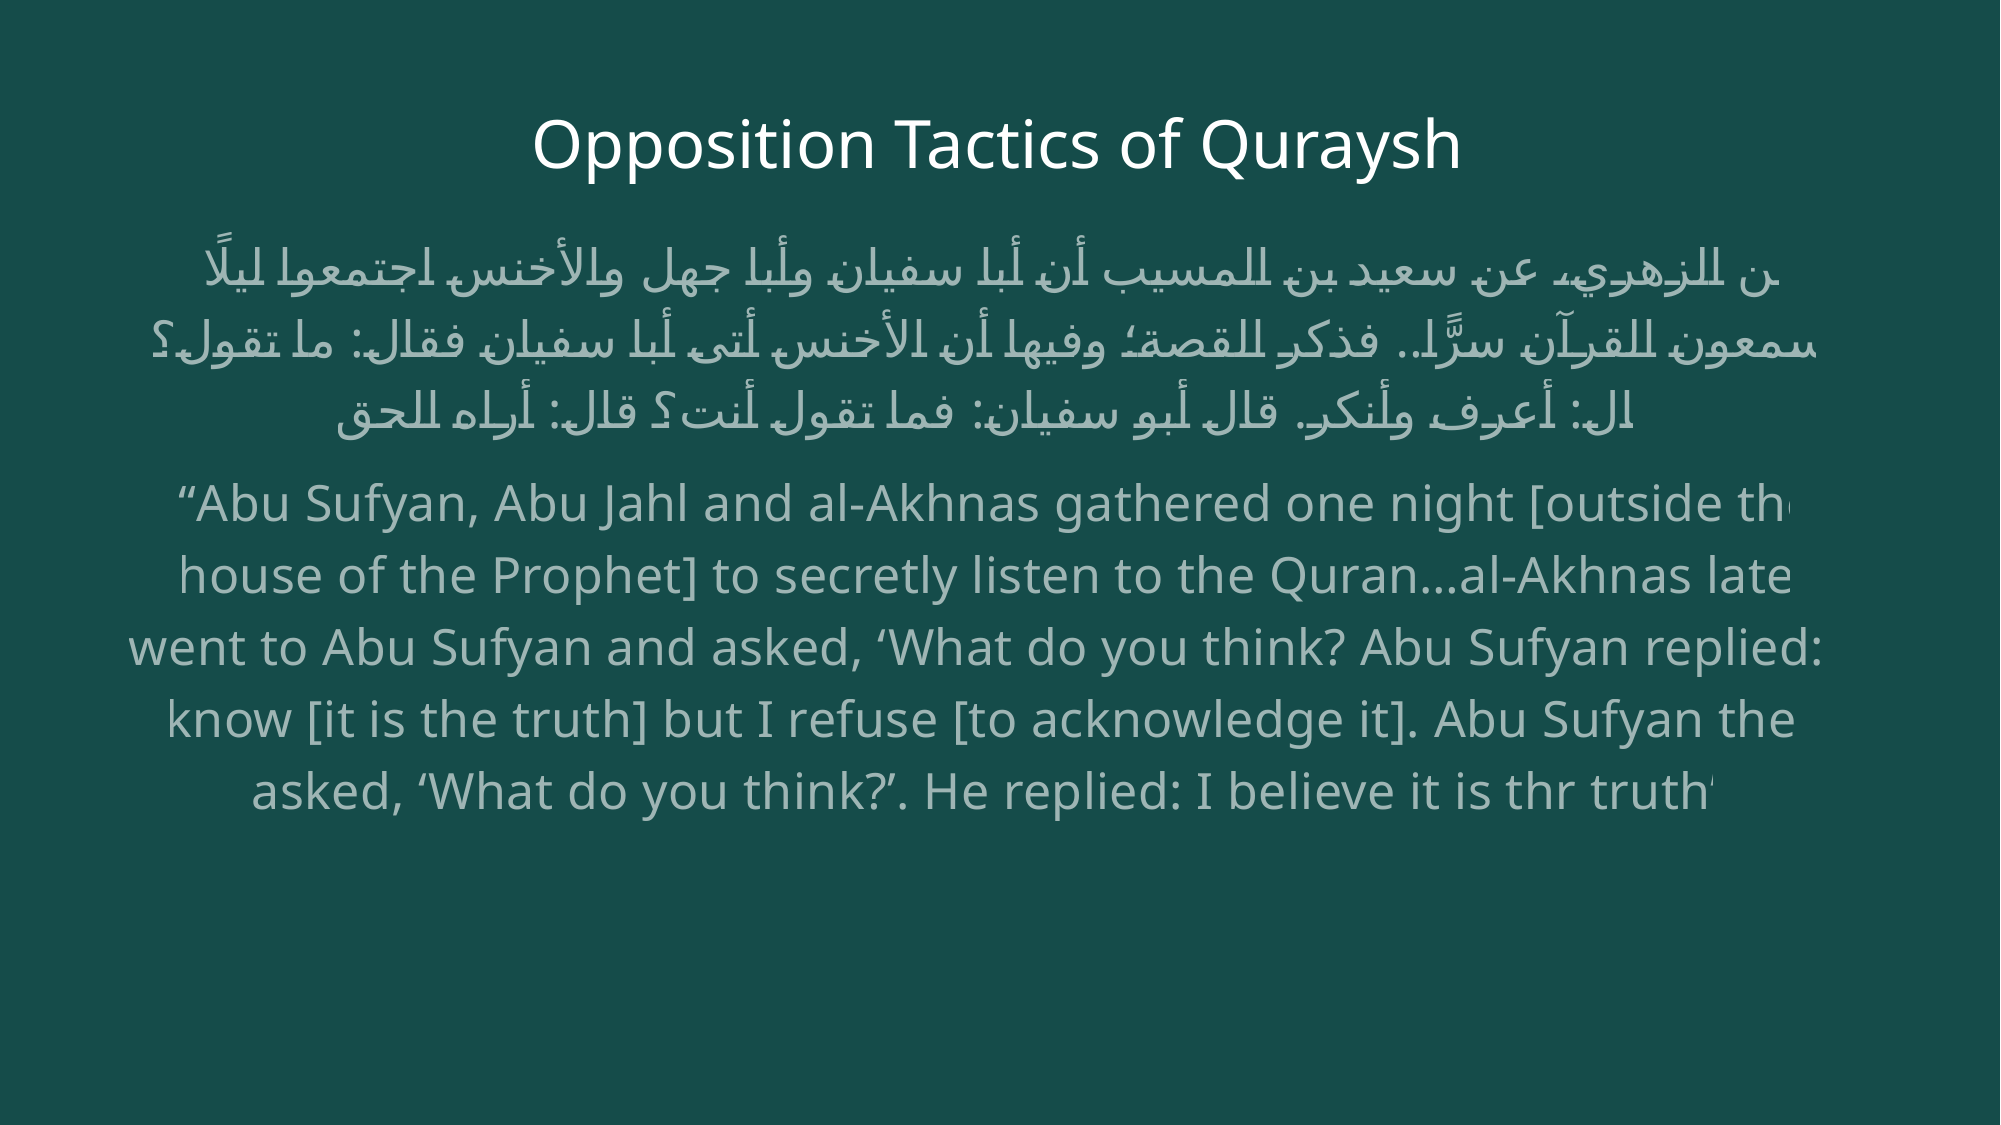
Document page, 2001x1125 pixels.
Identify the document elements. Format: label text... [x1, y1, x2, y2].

list عن الزهري، عن سعيد بن المسيب أن أبا سفيان وأبا جهل والأخنس اجتمعوا ليلًا يسمعون القرآن سرًّا.. فذكر القصة؛ وفيها أن الأخنس أتى أبا سفيان فقال: ما تقول؟ قال: أعرف وأنكر. قال أبو سفيان: فما تقول أنت؟ قال: أراه الحق “Abu Sufyan, Abu Jahl and al-Akhnas gathered one night [outside the house of the Prophet] to secretly listen to the Quran…al-Akhnas later went to Abu Sufyan and asked, ‘What do you think? Abu Sufyan replied: ‘I know [it is the truth] but I refuse [to acknowledge it]. Abu Sufyan then asked, ‘What do you think?’. He replied: I believe it is thr truth”. [118, 222, 1878, 947]
title Opposition Tactics of Quraysh [118, 101, 1878, 222]
